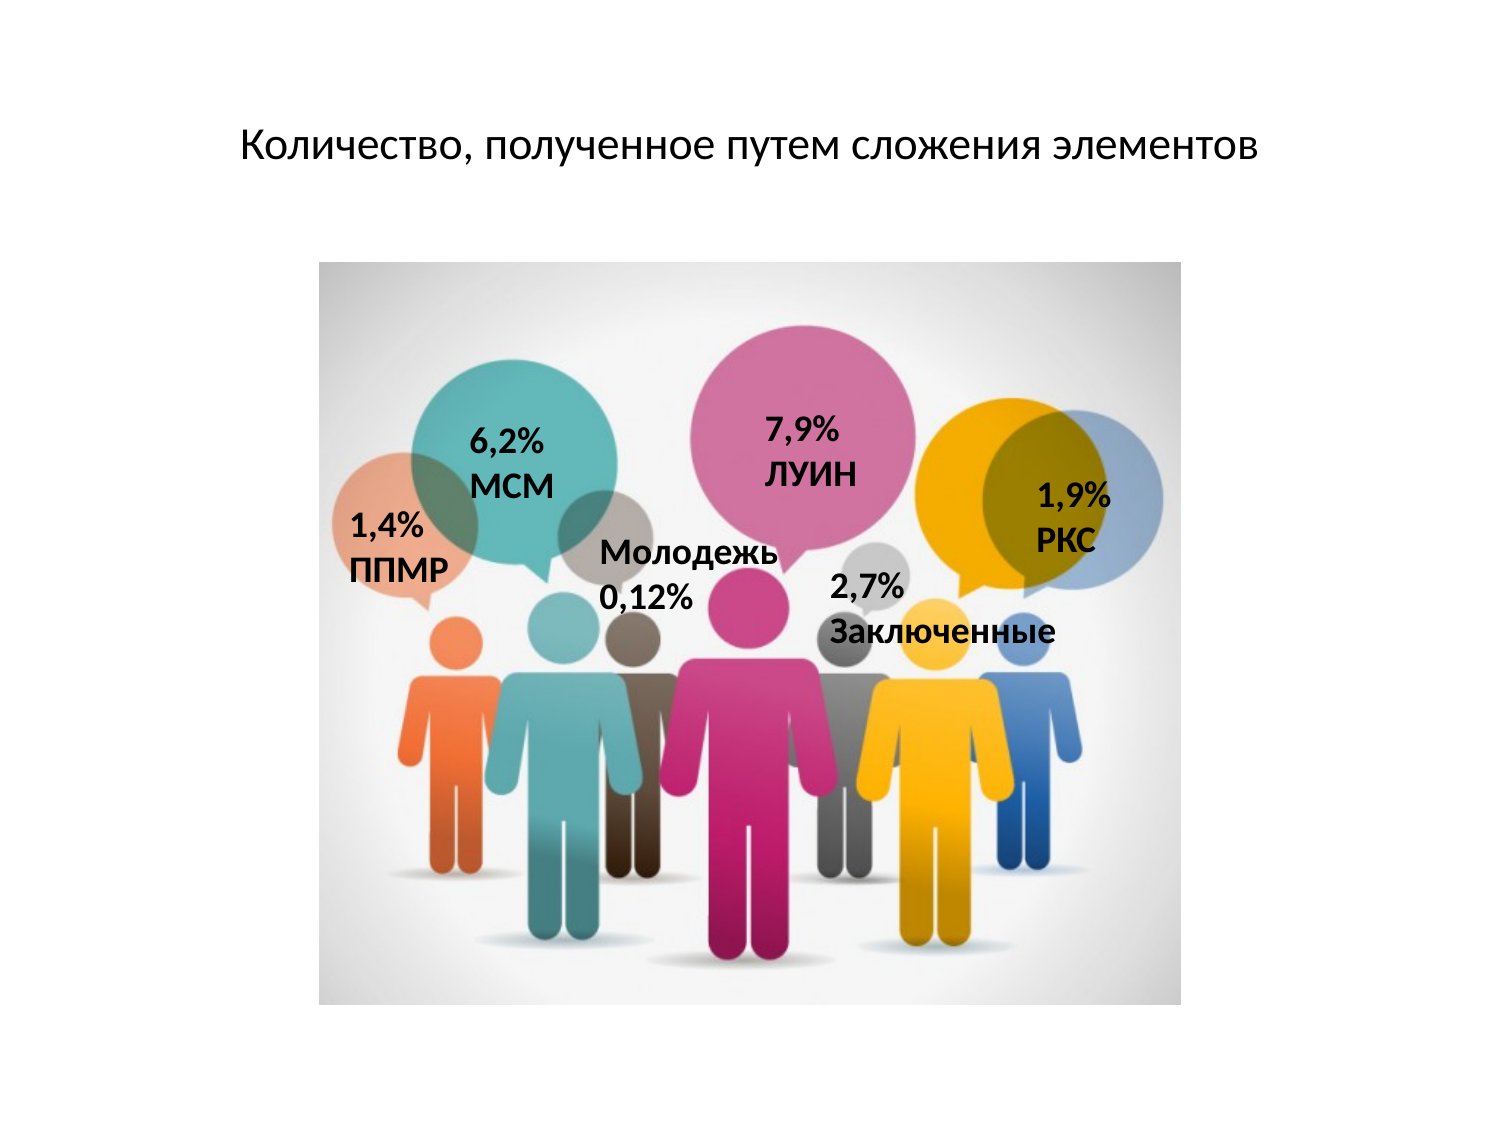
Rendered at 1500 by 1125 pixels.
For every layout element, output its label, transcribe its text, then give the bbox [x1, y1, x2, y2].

title Количество, полученное путем сложения элементов [75, 45, 1425, 233]
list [319, 262, 1181, 1006]
